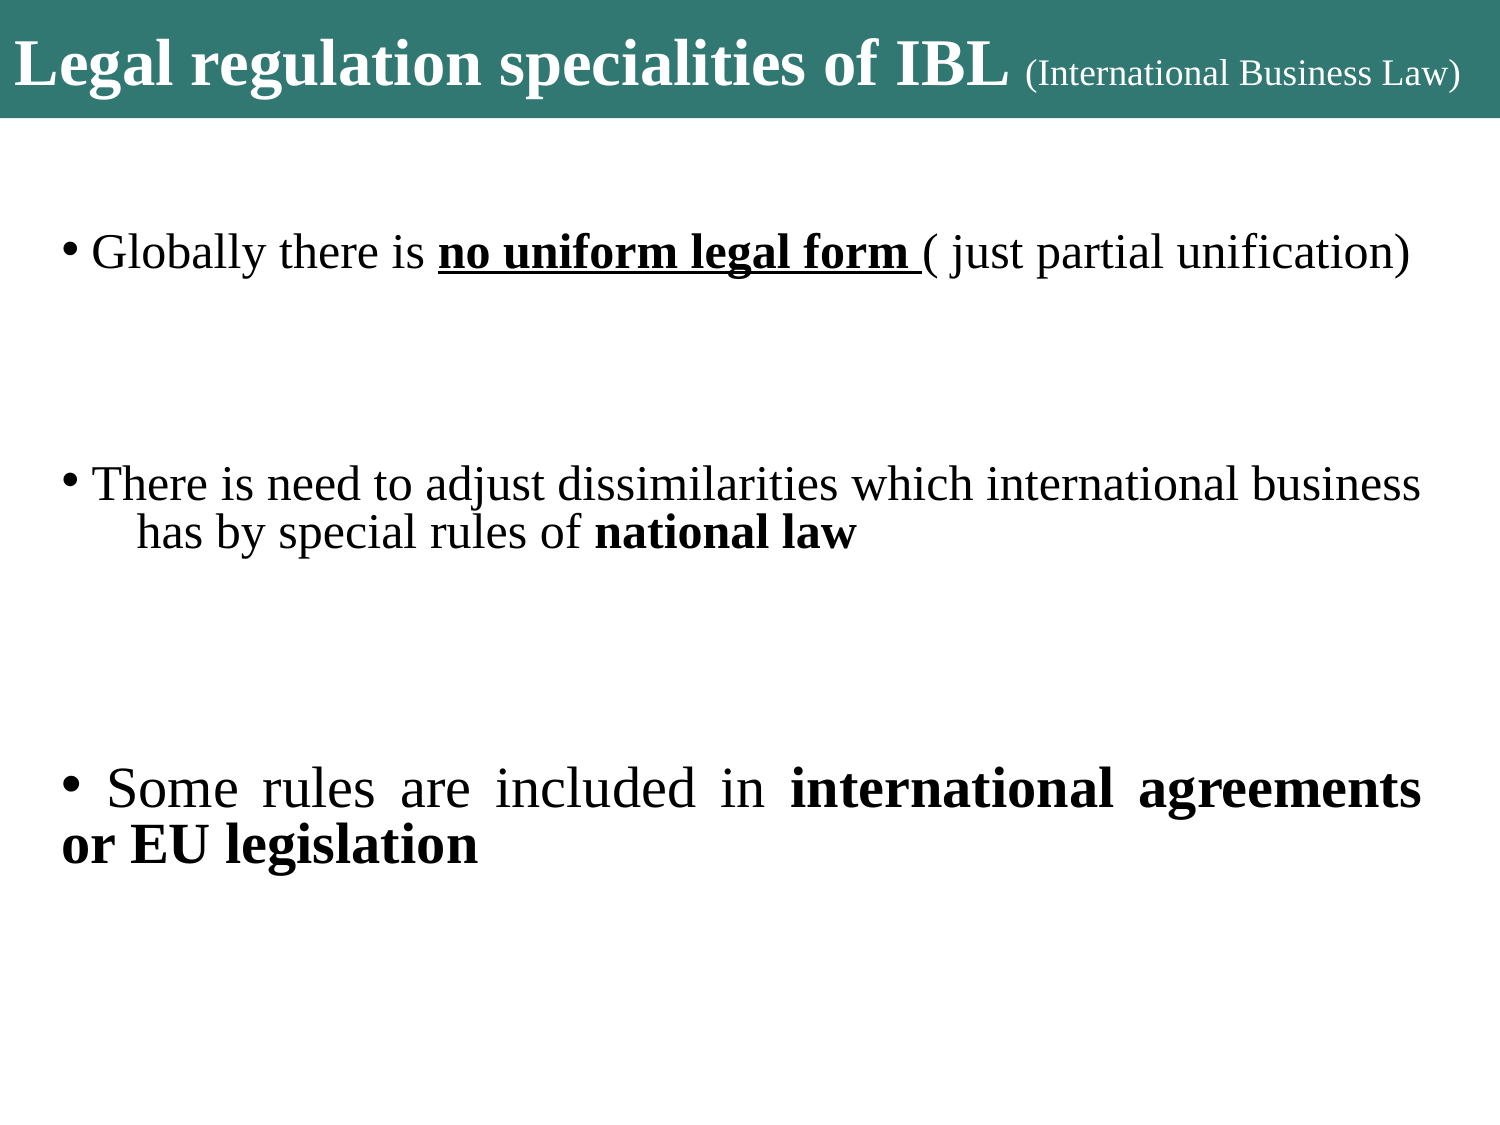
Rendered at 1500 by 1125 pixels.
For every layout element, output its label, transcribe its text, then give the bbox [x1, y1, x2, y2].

text_box Legal regulation specialities of IBL (International Business Law) [0, 0, 1500, 120]
text_box Globally there is no uniform legal form ( just partial unification) There is need to adjust dissimilarities which international business has by special rules of national law Some rules are included in international agreements or EU legislation [46, 222, 1438, 992]
